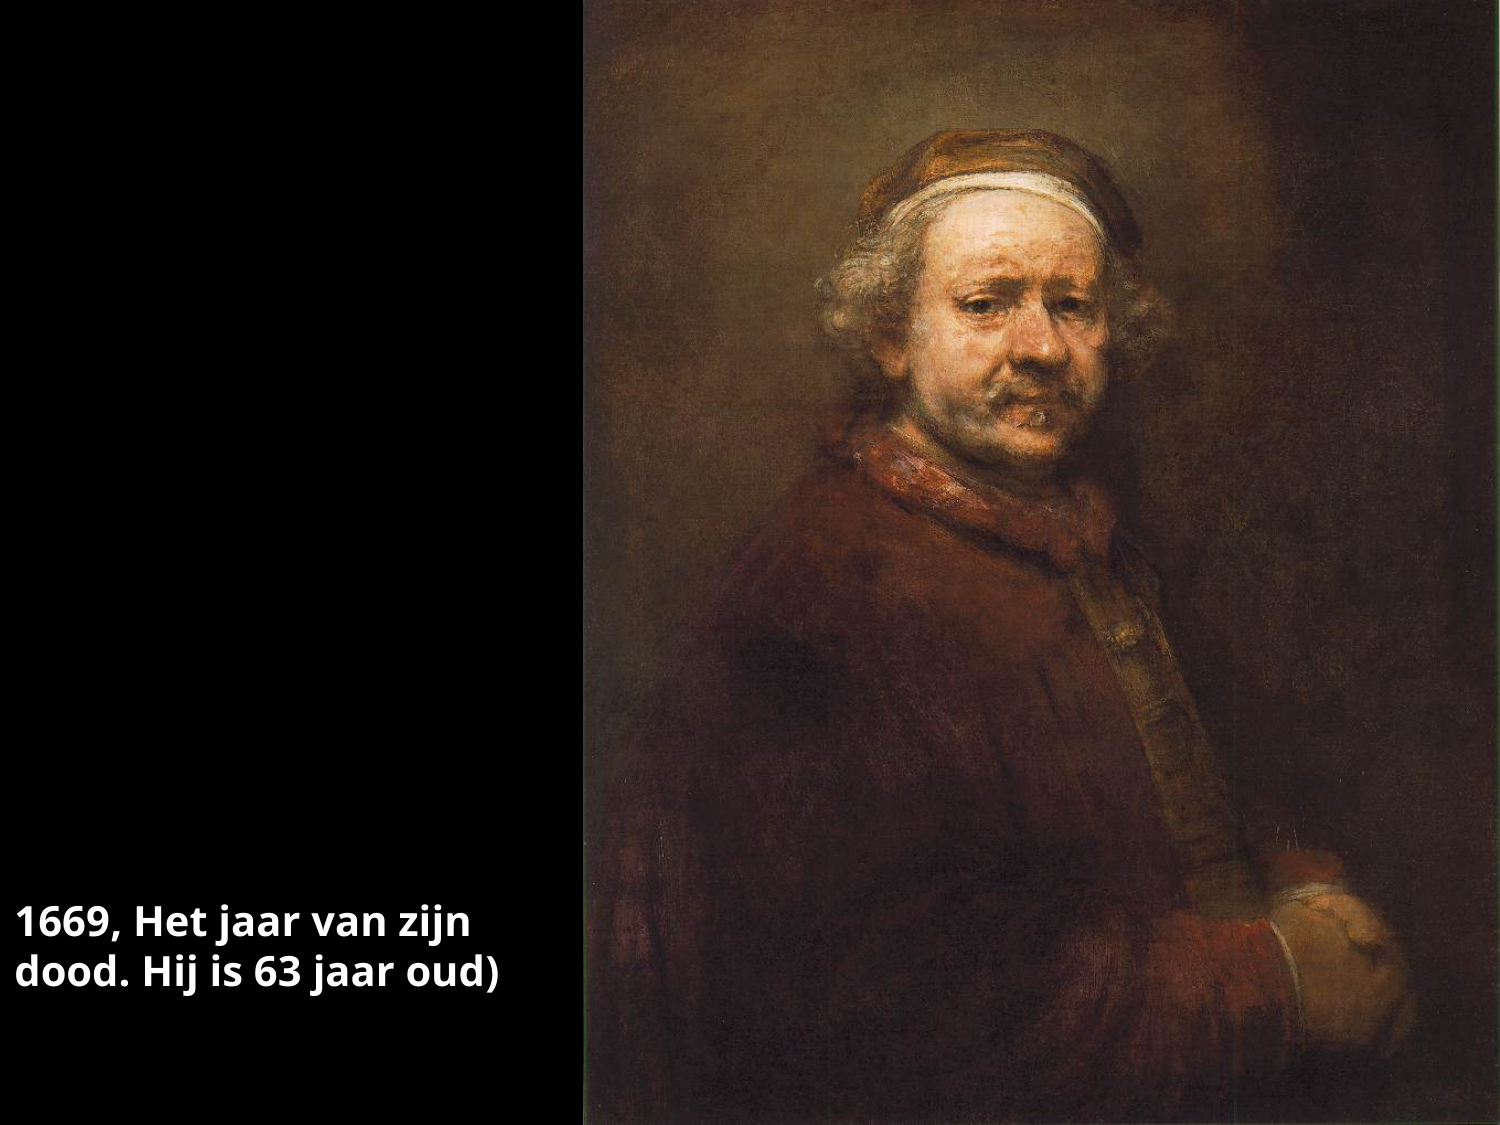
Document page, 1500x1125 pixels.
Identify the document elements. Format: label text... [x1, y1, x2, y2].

text_box 1669, Het jaar van zijn dood. Hij is 63 jaar oud) [0, 887, 550, 1003]
picture [583, 0, 1500, 1125]
